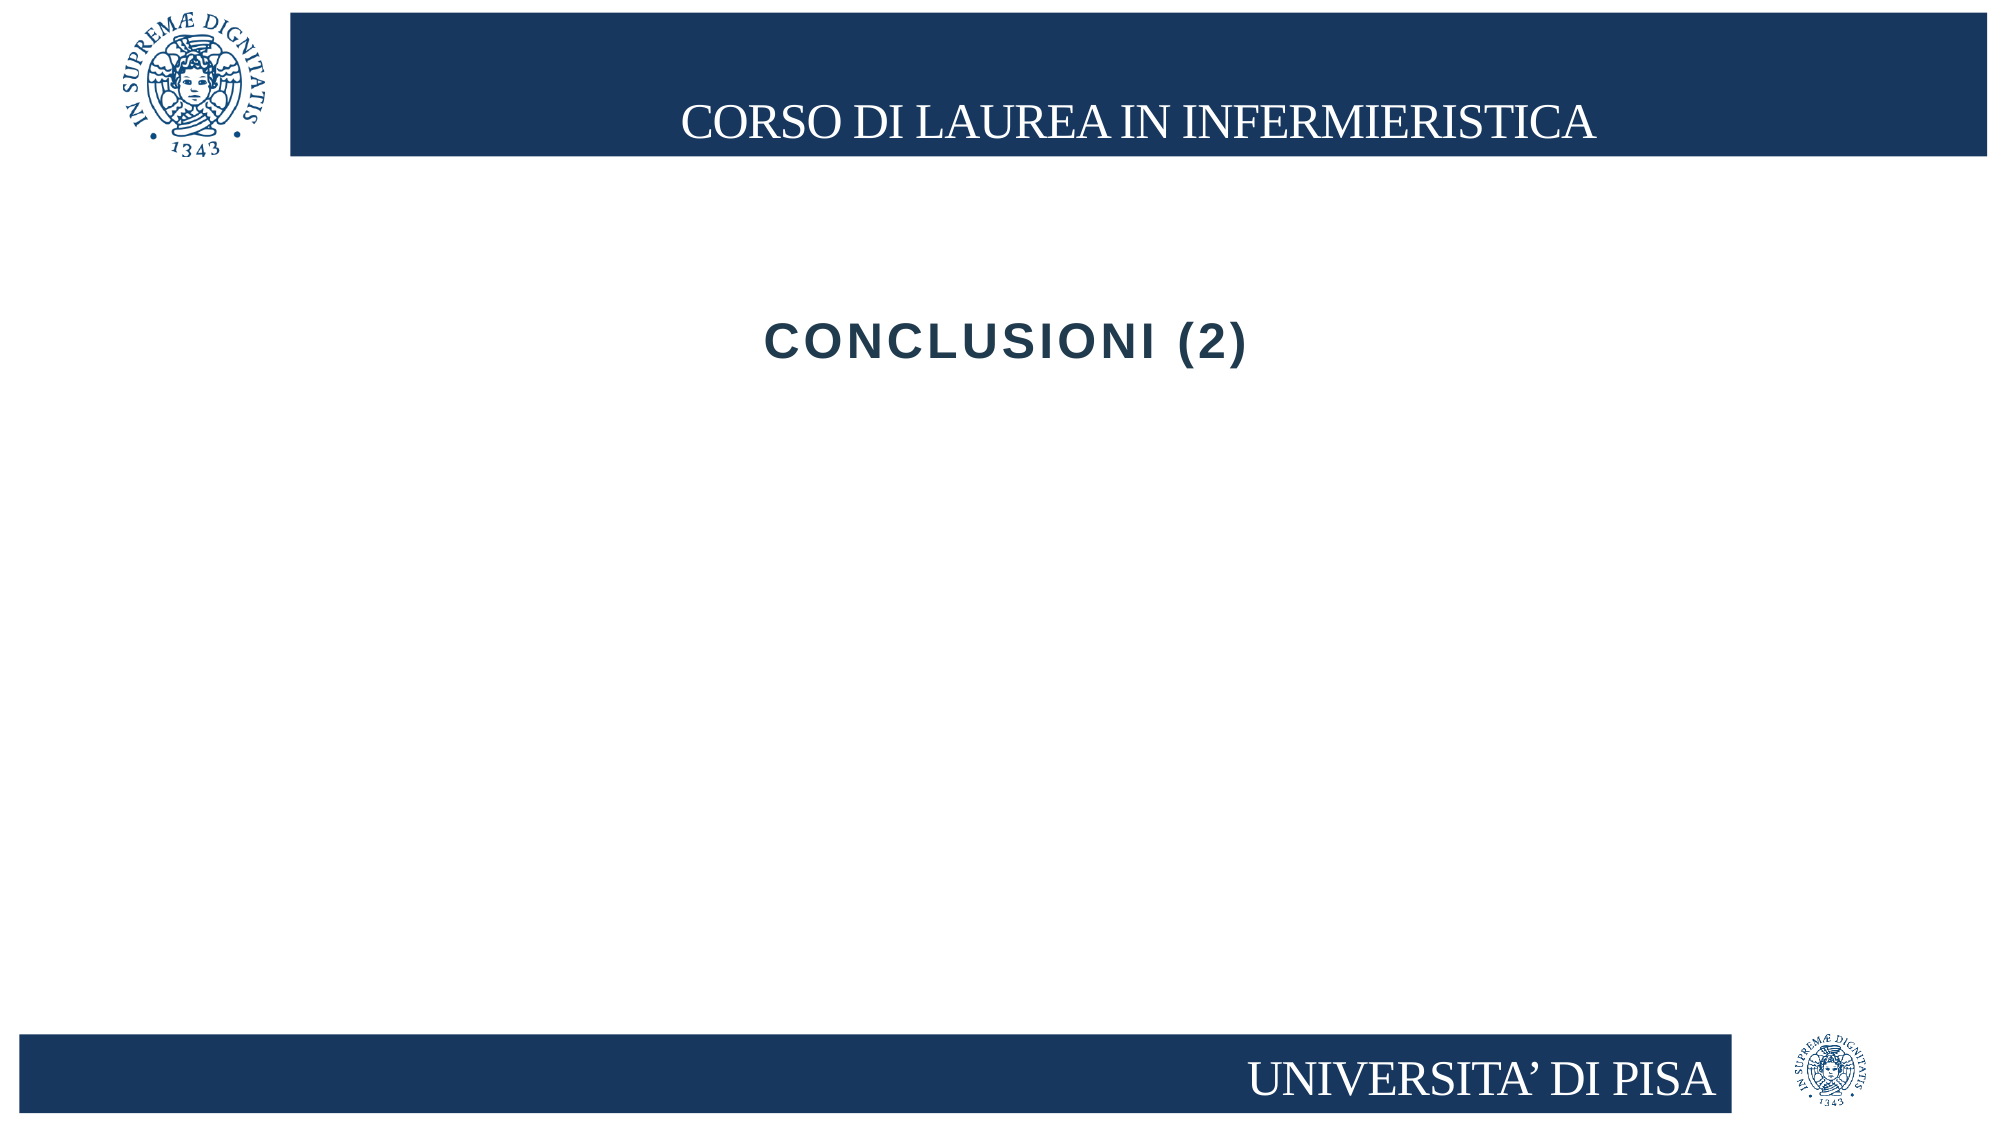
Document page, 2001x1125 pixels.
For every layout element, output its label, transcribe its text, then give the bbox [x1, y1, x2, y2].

title CORSO DI LAUREA IN INFERMIERISTICA [290, 12, 1988, 157]
picture [1794, 1033, 1866, 1107]
text_box UNIVERSITA’ DI PISA [19, 1034, 1732, 1114]
subtitle CONCLUSIONI (2) [180, 218, 1831, 919]
picture [123, 12, 266, 157]
